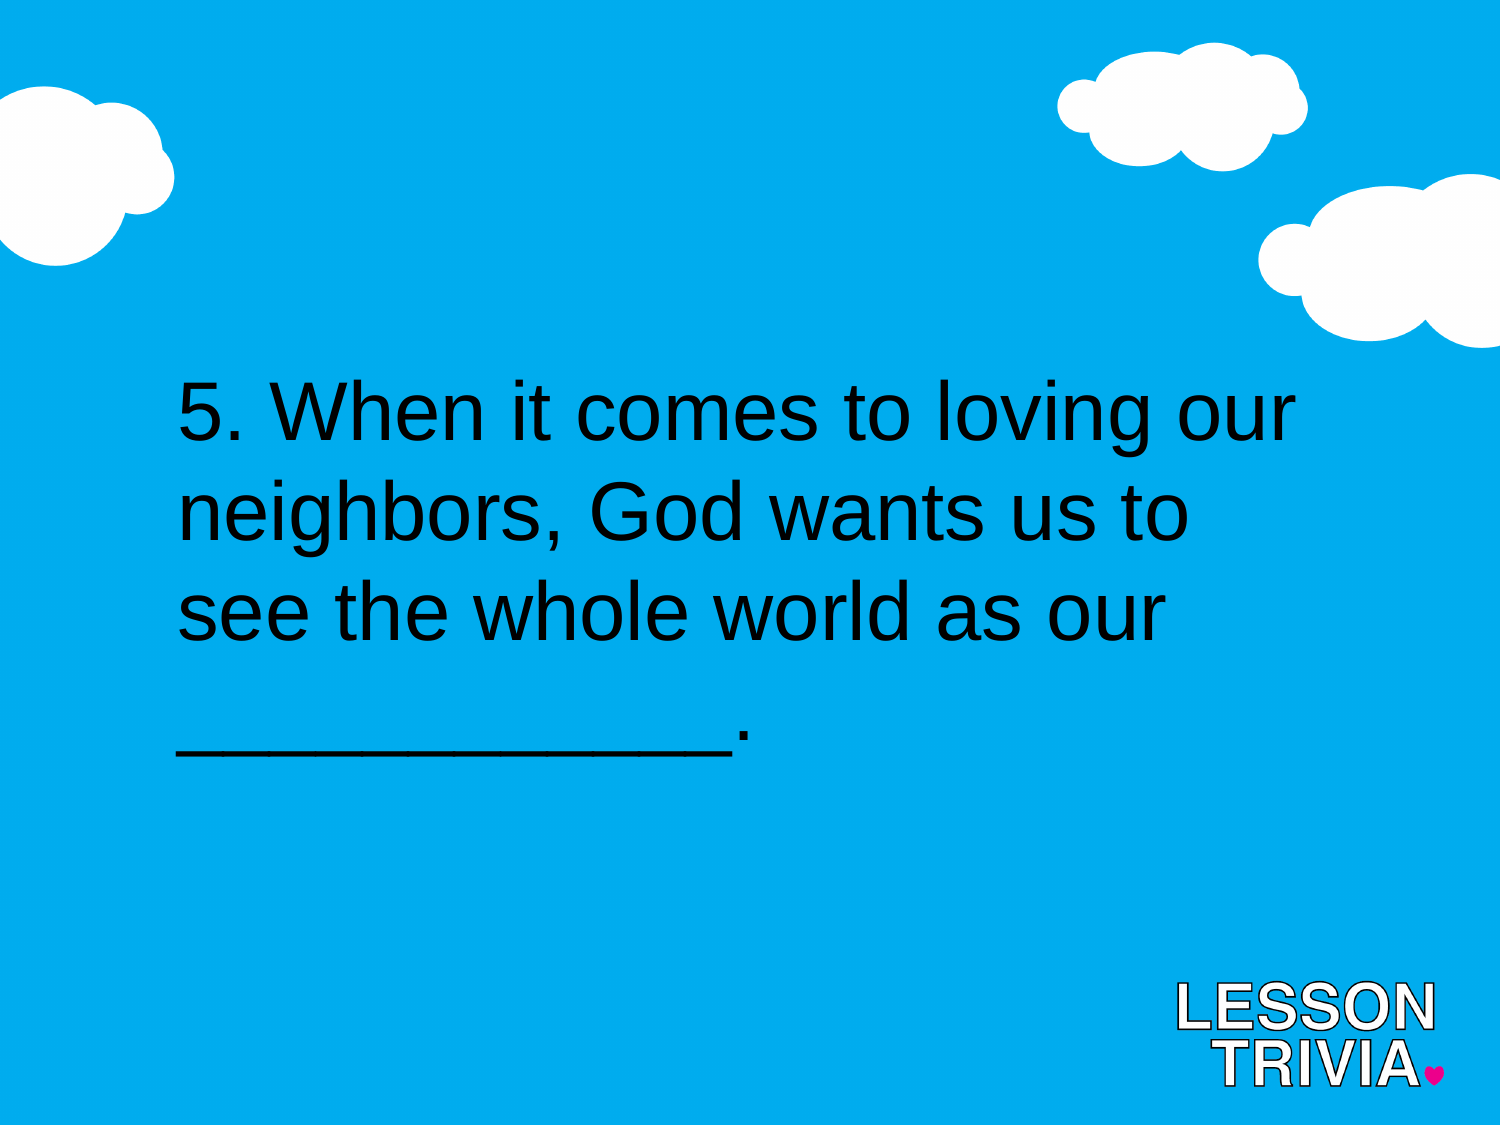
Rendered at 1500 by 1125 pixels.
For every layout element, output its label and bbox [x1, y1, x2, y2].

picture [1067, 397, 1074, 439]
picture [949, 497, 981, 539]
picture [580, 397, 613, 439]
picture [355, 381, 362, 439]
picture [1155, 597, 1164, 602]
picture [1316, 1040, 1356, 1086]
picture [827, 597, 833, 639]
picture [836, 597, 845, 602]
picture [1181, 397, 1218, 439]
picture [1259, 175, 1500, 347]
picture [1146, 597, 1152, 639]
picture [942, 381, 947, 439]
picture [1258, 981, 1297, 1031]
picture [1300, 1040, 1309, 1086]
picture [1285, 397, 1294, 402]
picture [372, 597, 397, 639]
picture [349, 497, 374, 539]
picture [271, 384, 345, 439]
picture [959, 397, 996, 439]
picture [834, 497, 874, 539]
picture [363, 397, 388, 439]
picture [1051, 597, 1088, 639]
picture [1061, 497, 1093, 539]
picture [854, 581, 859, 639]
picture [1377, 1040, 1420, 1086]
picture [399, 397, 435, 439]
picture [778, 597, 815, 639]
picture [1041, 497, 1048, 539]
picture [1123, 487, 1141, 539]
picture [897, 581, 906, 639]
picture [1149, 497, 1186, 539]
picture [890, 497, 915, 539]
picture [986, 597, 1018, 639]
picture [293, 497, 328, 556]
picture [1016, 497, 1039, 539]
picture [871, 597, 897, 639]
picture [680, 397, 702, 439]
picture [882, 497, 889, 539]
picture [228, 497, 264, 539]
picture [1344, 981, 1388, 1030]
picture [1255, 1040, 1292, 1086]
picture [1276, 397, 1282, 439]
picture [704, 497, 730, 539]
picture [387, 481, 395, 539]
picture [475, 597, 531, 639]
picture [1302, 981, 1339, 1031]
picture [505, 497, 537, 539]
picture [1361, 1040, 1370, 1086]
picture [1211, 1040, 1249, 1086]
picture [531, 387, 549, 439]
picture [621, 397, 658, 439]
picture [364, 581, 371, 639]
picture [337, 587, 355, 639]
picture [632, 581, 637, 639]
picture [1002, 397, 1039, 439]
picture [730, 481, 739, 539]
picture [771, 497, 827, 539]
picture [182, 384, 219, 439]
picture [1425, 1067, 1443, 1084]
picture [517, 397, 522, 439]
picture [447, 397, 454, 439]
picture [1217, 984, 1253, 1030]
picture [715, 597, 771, 639]
picture [489, 497, 498, 502]
picture [1075, 397, 1100, 439]
picture [395, 497, 422, 539]
picture [1049, 397, 1054, 439]
picture [341, 481, 348, 539]
picture [548, 597, 573, 639]
picture [0, 87, 174, 265]
picture [1058, 43, 1307, 171]
picture [670, 397, 677, 439]
picture [1100, 597, 1123, 639]
picture [192, 497, 217, 539]
picture [270, 597, 306, 639]
picture [540, 581, 547, 639]
picture [184, 497, 191, 539]
picture [1229, 397, 1252, 439]
picture [783, 397, 815, 439]
picture [551, 532, 556, 549]
picture [223, 597, 259, 639]
picture [1125, 597, 1132, 639]
picture [658, 497, 695, 539]
picture [584, 597, 621, 639]
picture [1179, 984, 1211, 1030]
picture [594, 483, 645, 539]
picture [1396, 984, 1434, 1030]
picture [480, 497, 486, 539]
picture [924, 487, 942, 539]
picture [737, 397, 773, 439]
picture [871, 397, 908, 439]
picture [1112, 397, 1147, 456]
picture [431, 497, 468, 539]
picture [182, 597, 214, 639]
picture [940, 597, 980, 639]
picture [276, 497, 281, 539]
picture [455, 397, 480, 439]
picture [649, 597, 685, 639]
picture [703, 397, 726, 439]
picture [1254, 397, 1261, 439]
picture [846, 387, 864, 439]
picture [409, 597, 445, 639]
